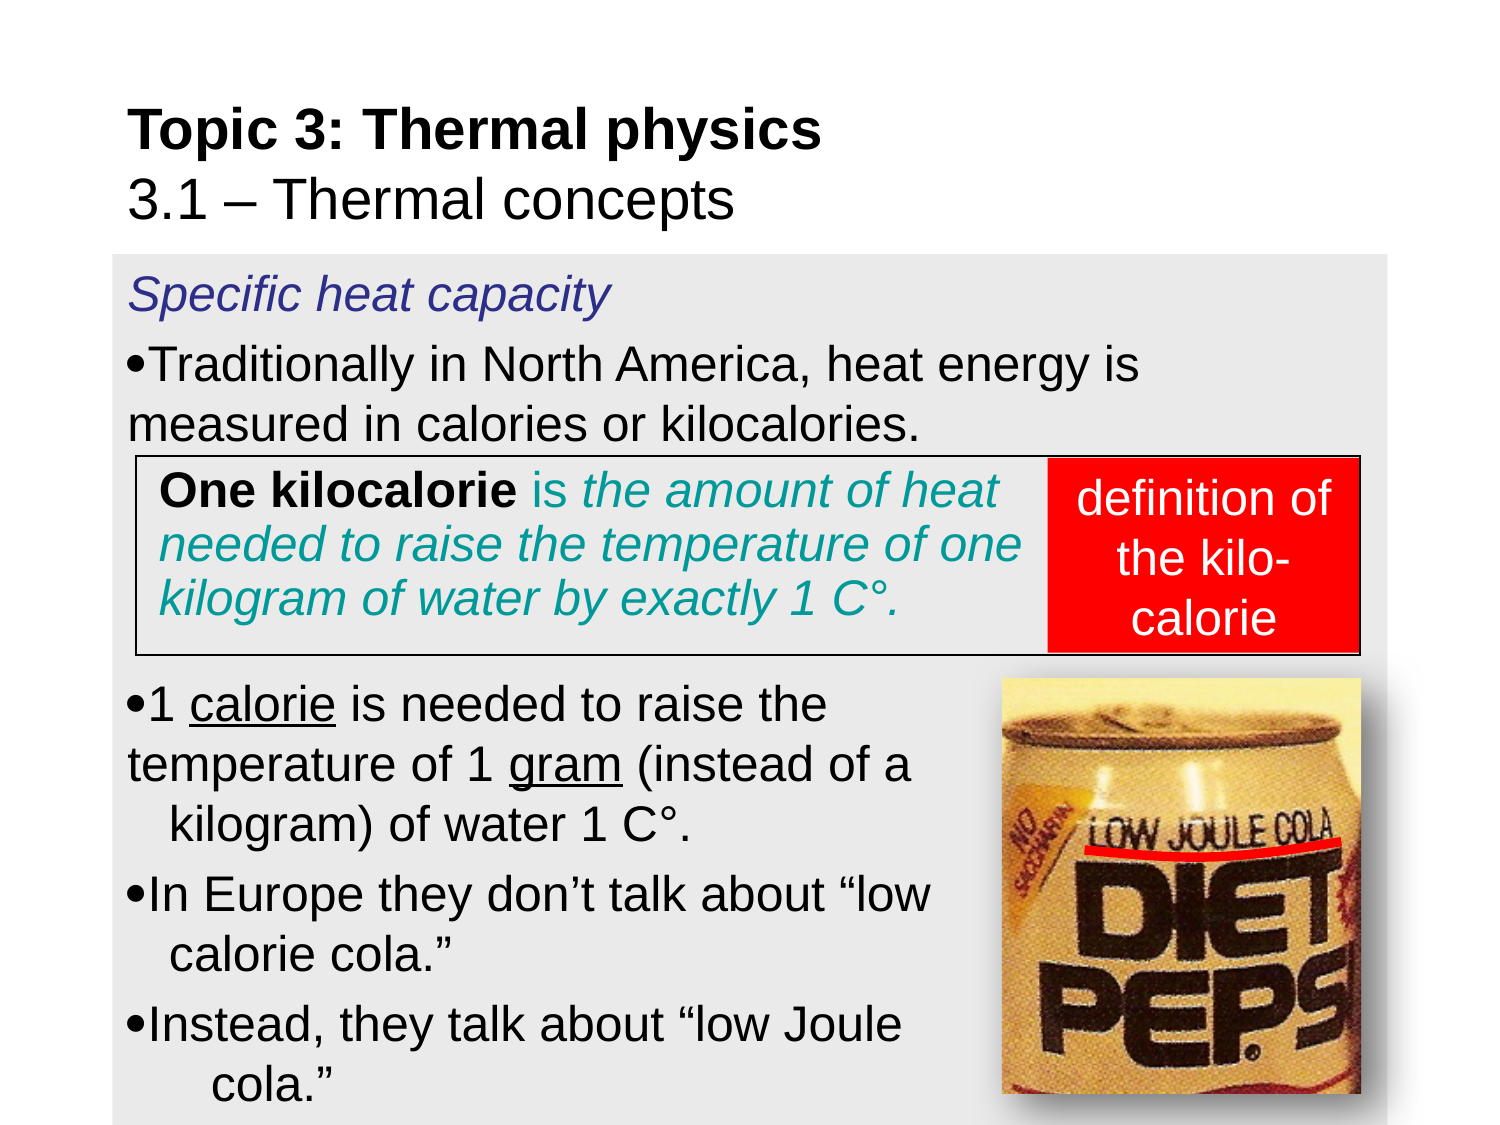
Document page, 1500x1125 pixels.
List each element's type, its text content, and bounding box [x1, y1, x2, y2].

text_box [135, 455, 1361, 656]
picture [1001, 678, 1362, 1094]
text_box Specific heat capacity Traditionally in North America, heat energy is measured in calories or kilocalories. 1 calorie is needed to raise the temperature of 1 gram (instead of a kilogram) of water 1 C°. In Europe they don’t talk about “low calorie cola.” Instead, they talk about “low Joule cola.” [112, 254, 1388, 1125]
title Topic 3: Thermal physics 3.1 – Thermal concepts [112, 87, 1388, 235]
